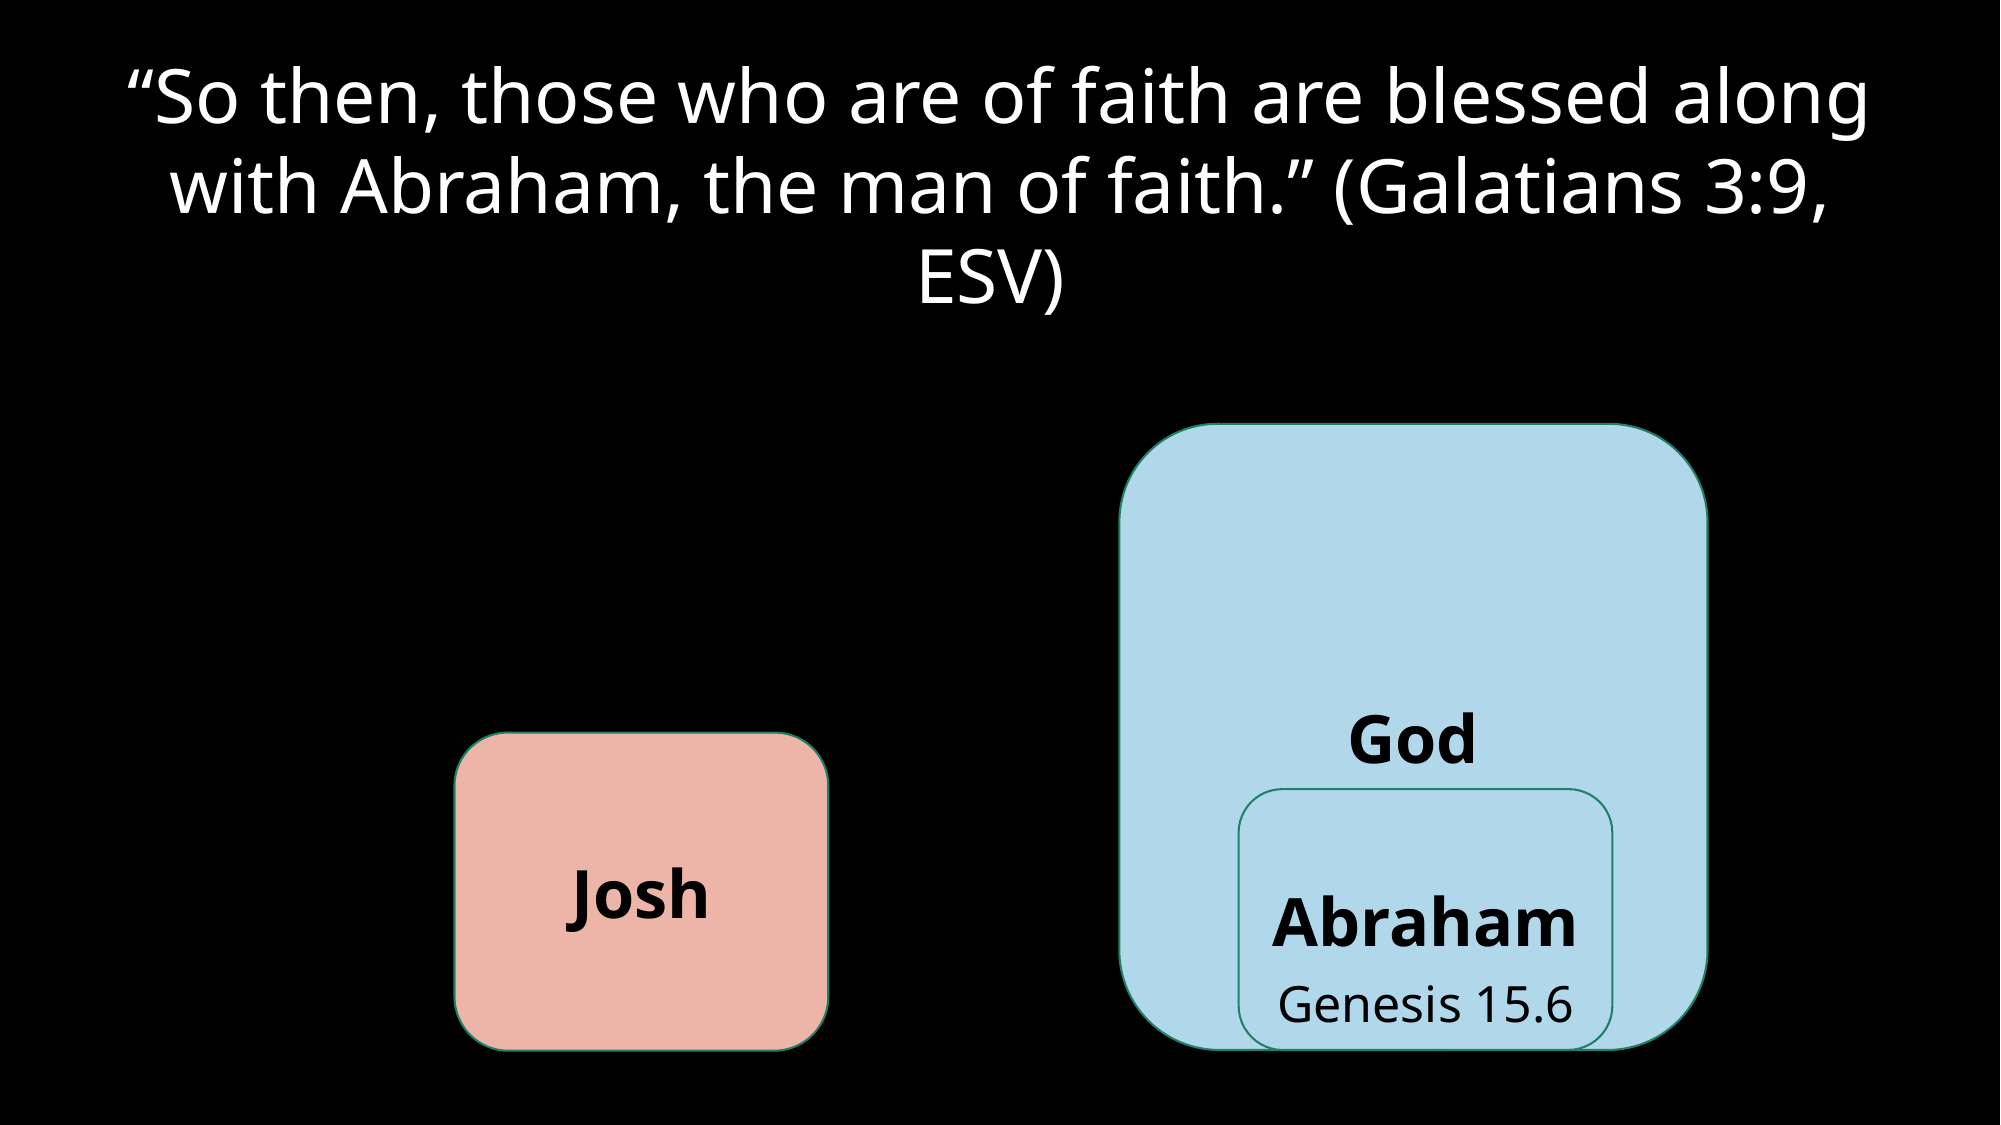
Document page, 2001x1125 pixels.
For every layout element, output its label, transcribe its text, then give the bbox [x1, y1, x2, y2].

text_box God [1118, 422, 1709, 1051]
text_box Abraham [1253, 1040, 1598, 1052]
text_box “So then, those who are of faith are blessed along with Abraham, the man of faith.” (Galatians 3:9, ESV) [87, 40, 1913, 326]
text_box Abraham [1237, 788, 1614, 1012]
text_box Josh [453, 731, 830, 1052]
text_box Genesis 15.6 [1238, 965, 1613, 1040]
